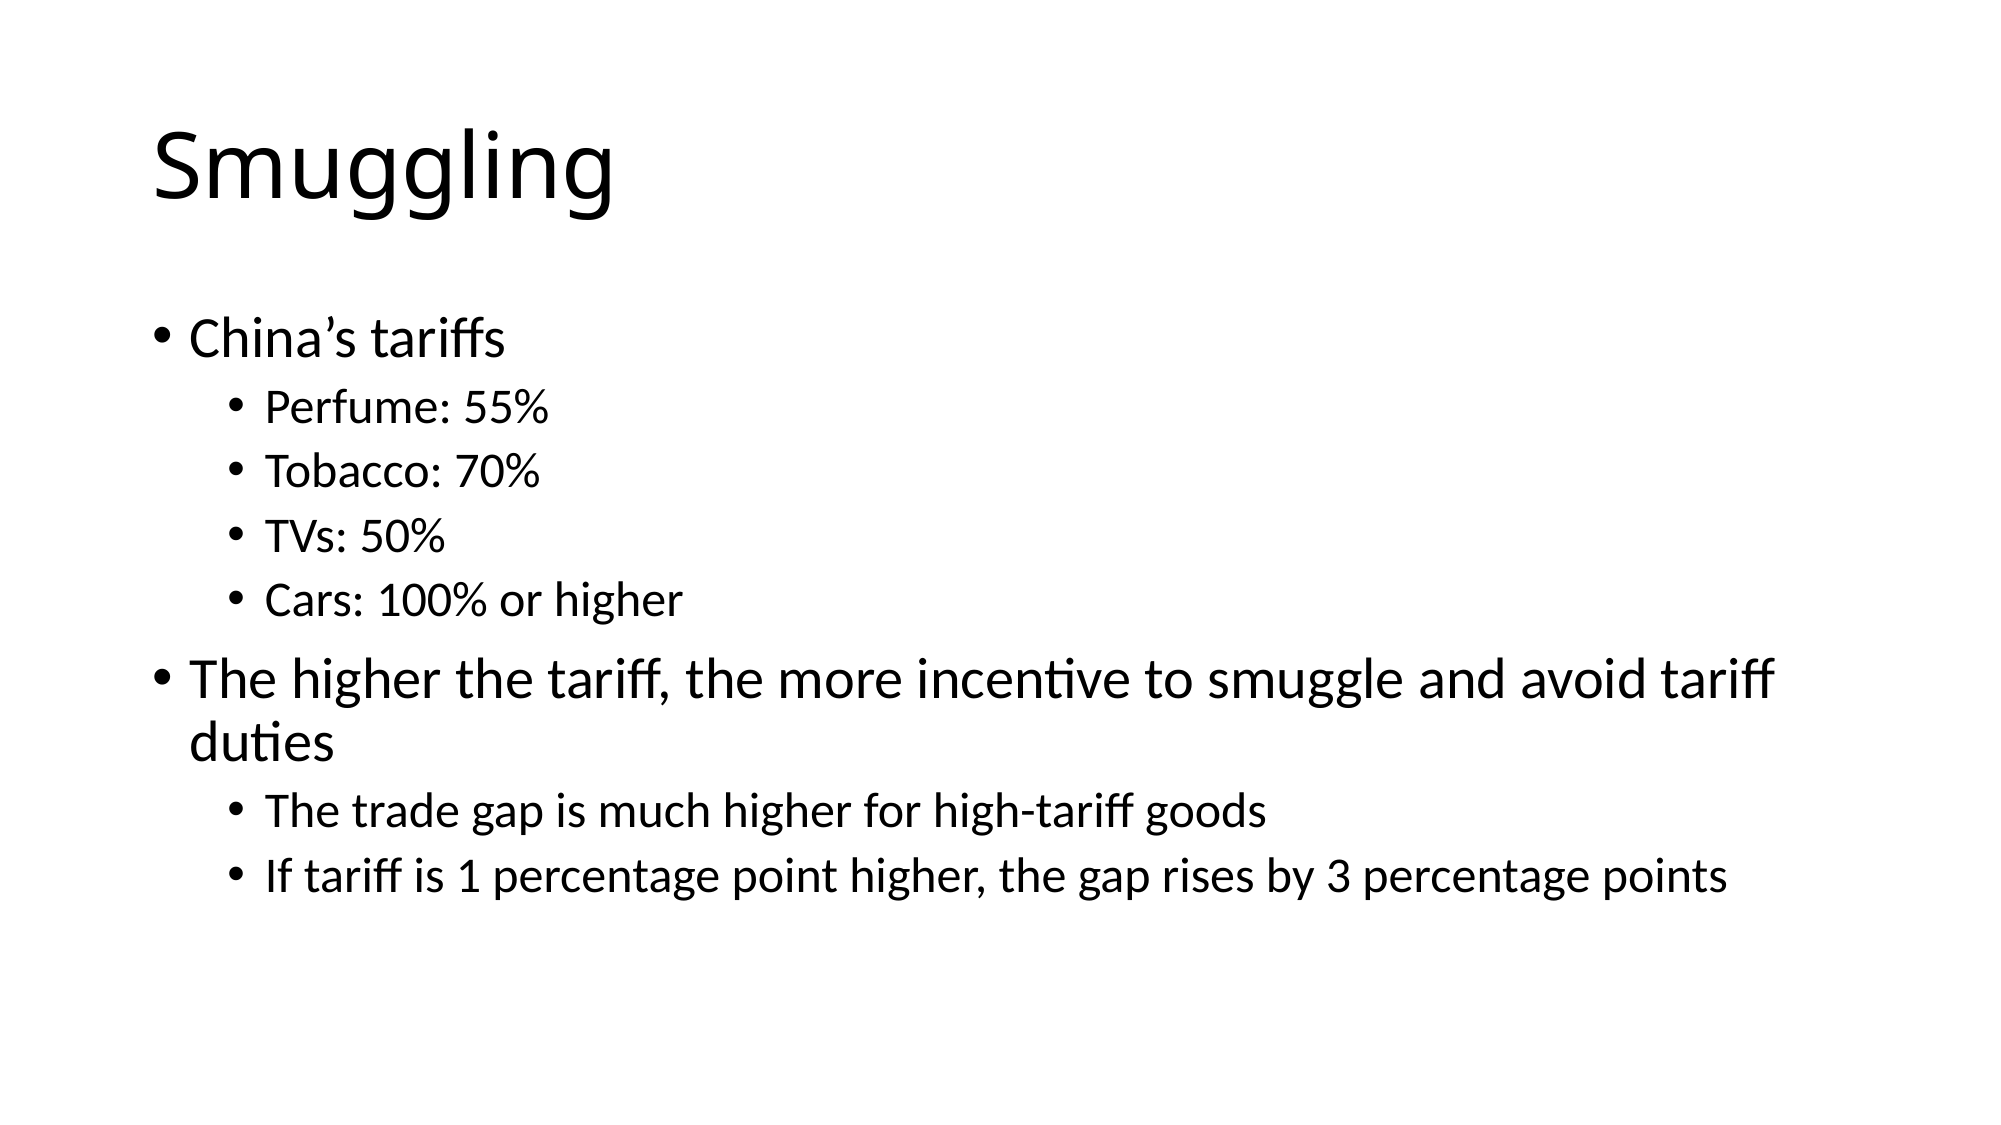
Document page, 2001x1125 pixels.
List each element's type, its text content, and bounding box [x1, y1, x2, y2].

list China’s tariffs Perfume: 55% Tobacco: 70% TVs: 50% Cars: 100% or higher The higher the tariff, the more incentive to smuggle and avoid tariff duties The trade gap is much higher for high-tariff goods If tariff is 1 percentage point higher, the gap rises by 3 percentage points [137, 299, 1863, 1014]
title Smuggling [137, 59, 1863, 278]
